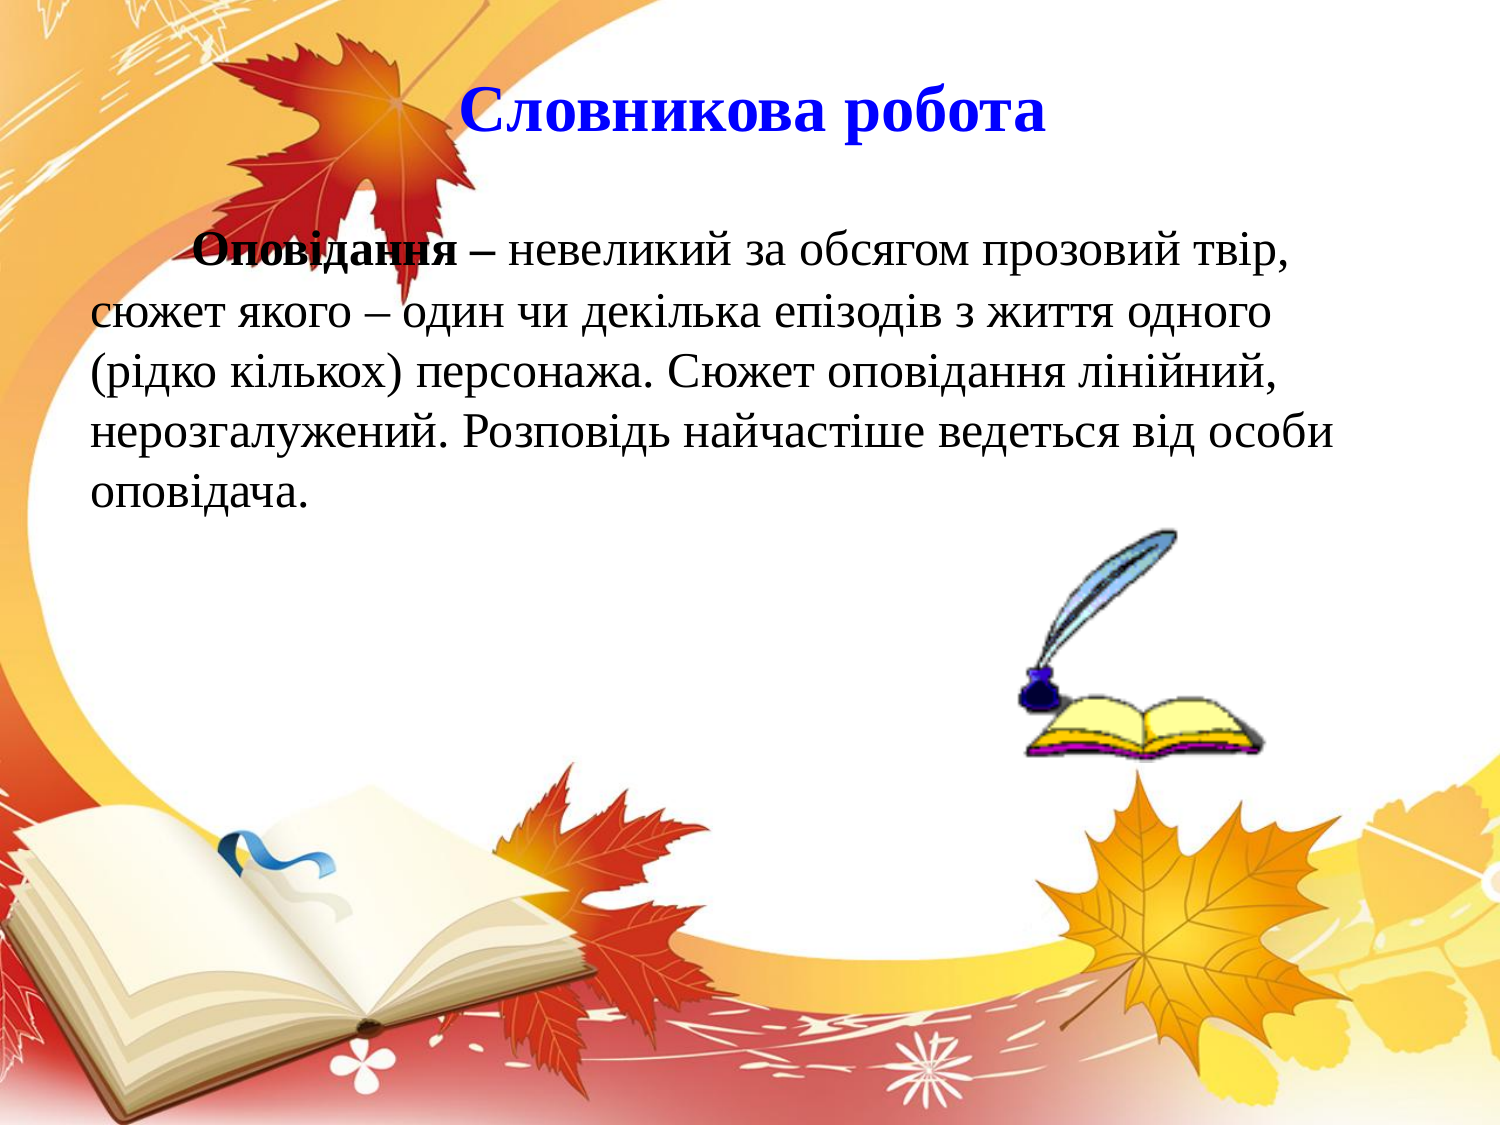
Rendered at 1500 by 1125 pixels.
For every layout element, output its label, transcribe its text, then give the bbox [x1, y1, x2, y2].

title Словникова робота Оповідання – невеликий за обсягом прозовий твір, сюжет якого – один чи декілька епізодів з життя одного (рідко кількох) персонажа. Сюжет оповідання лінійний, нерозгалужений. Розповідь найчастіше ведеться від особи оповідача. [75, 45, 1425, 233]
picture [0, 0, 1500, 1125]
